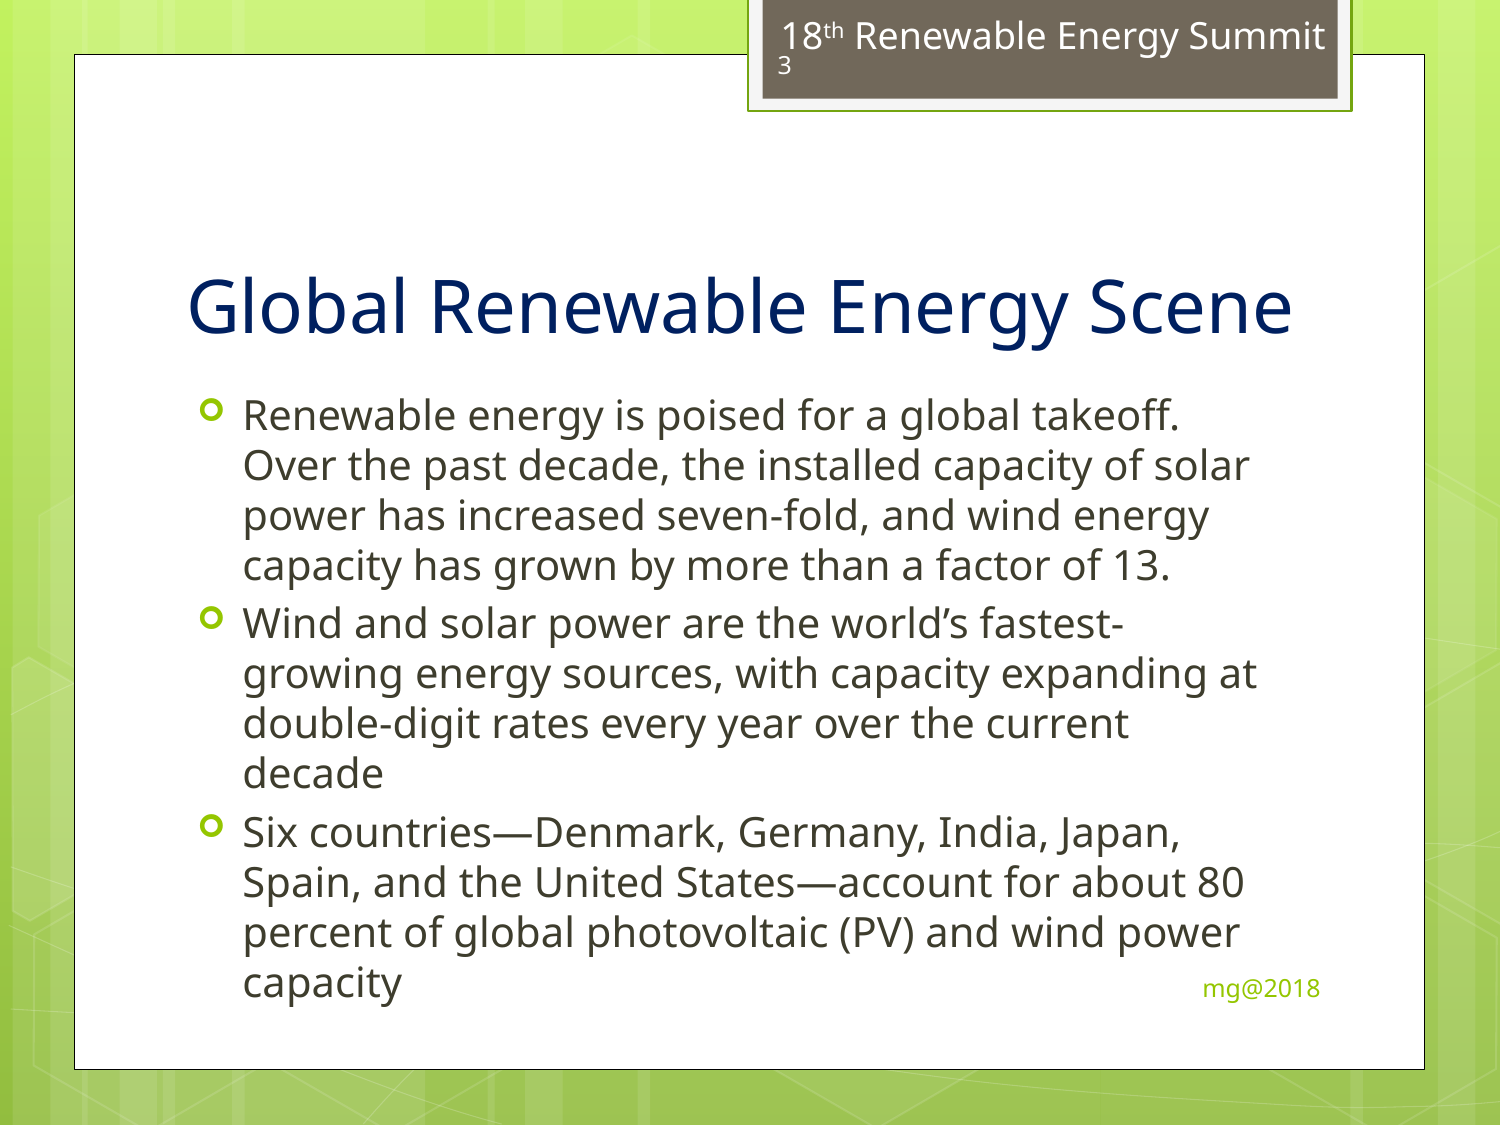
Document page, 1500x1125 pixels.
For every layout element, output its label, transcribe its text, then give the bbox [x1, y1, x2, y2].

title Global Renewable Energy Scene [171, 168, 1324, 357]
slide_number 3 [762, 36, 982, 97]
list Renewable energy is poised for a global takeoff. Over the past decade, the installed capacity of solar power has increased seven-fold, and wind energy capacity has grown by more than a factor of 13. Wind and solar power are the world’s fastest-growing energy sources, with capacity expanding at double-digit rates every year over the current decade Six countries—Denmark, Germany, India, Japan, Spain, and the United States—account for about 80 percent of global photovoltaic (PV) and wind power capacity [171, 381, 1283, 957]
text_box 18th Renewable Energy Summit [765, 4, 1342, 65]
footer mg@2018 [761, 960, 1336, 1020]
